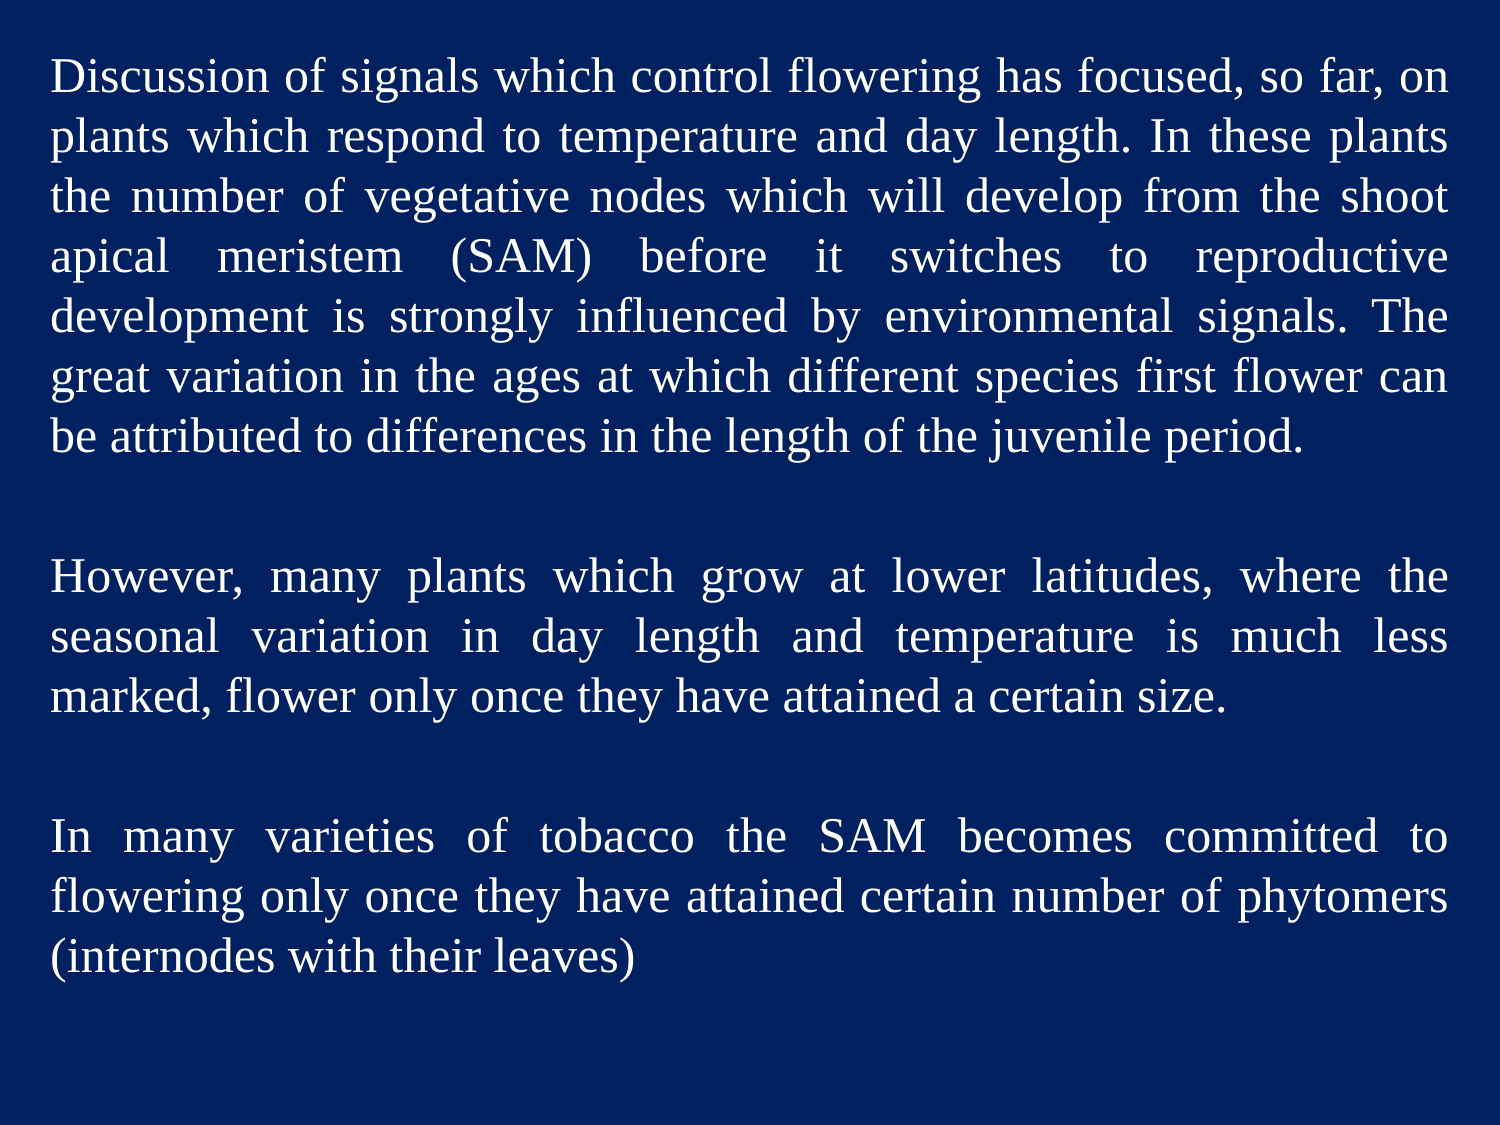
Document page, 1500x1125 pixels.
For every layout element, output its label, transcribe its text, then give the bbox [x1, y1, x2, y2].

subtitle Discussion of signals which control flowering has focused, so far, on plants which respond to temperature and day length. In these plants the number of vegetative nodes which will develop from the shoot apical meristem (SAM) before it switches to reproductive development is strongly influenced by environmental signals. The great variation in the ages at which different species first flower can be attributed to differences in the length of the juvenile period. However, many plants which grow at lower latitudes, where the seasonal variation in day length and temperature is much less marked, flower only once they have attained a certain size. In many varieties of tobacco the SAM becomes committed to flowering only once they have attained certain number of phytomers (internodes with their leaves) [35, 35, 1465, 1090]
